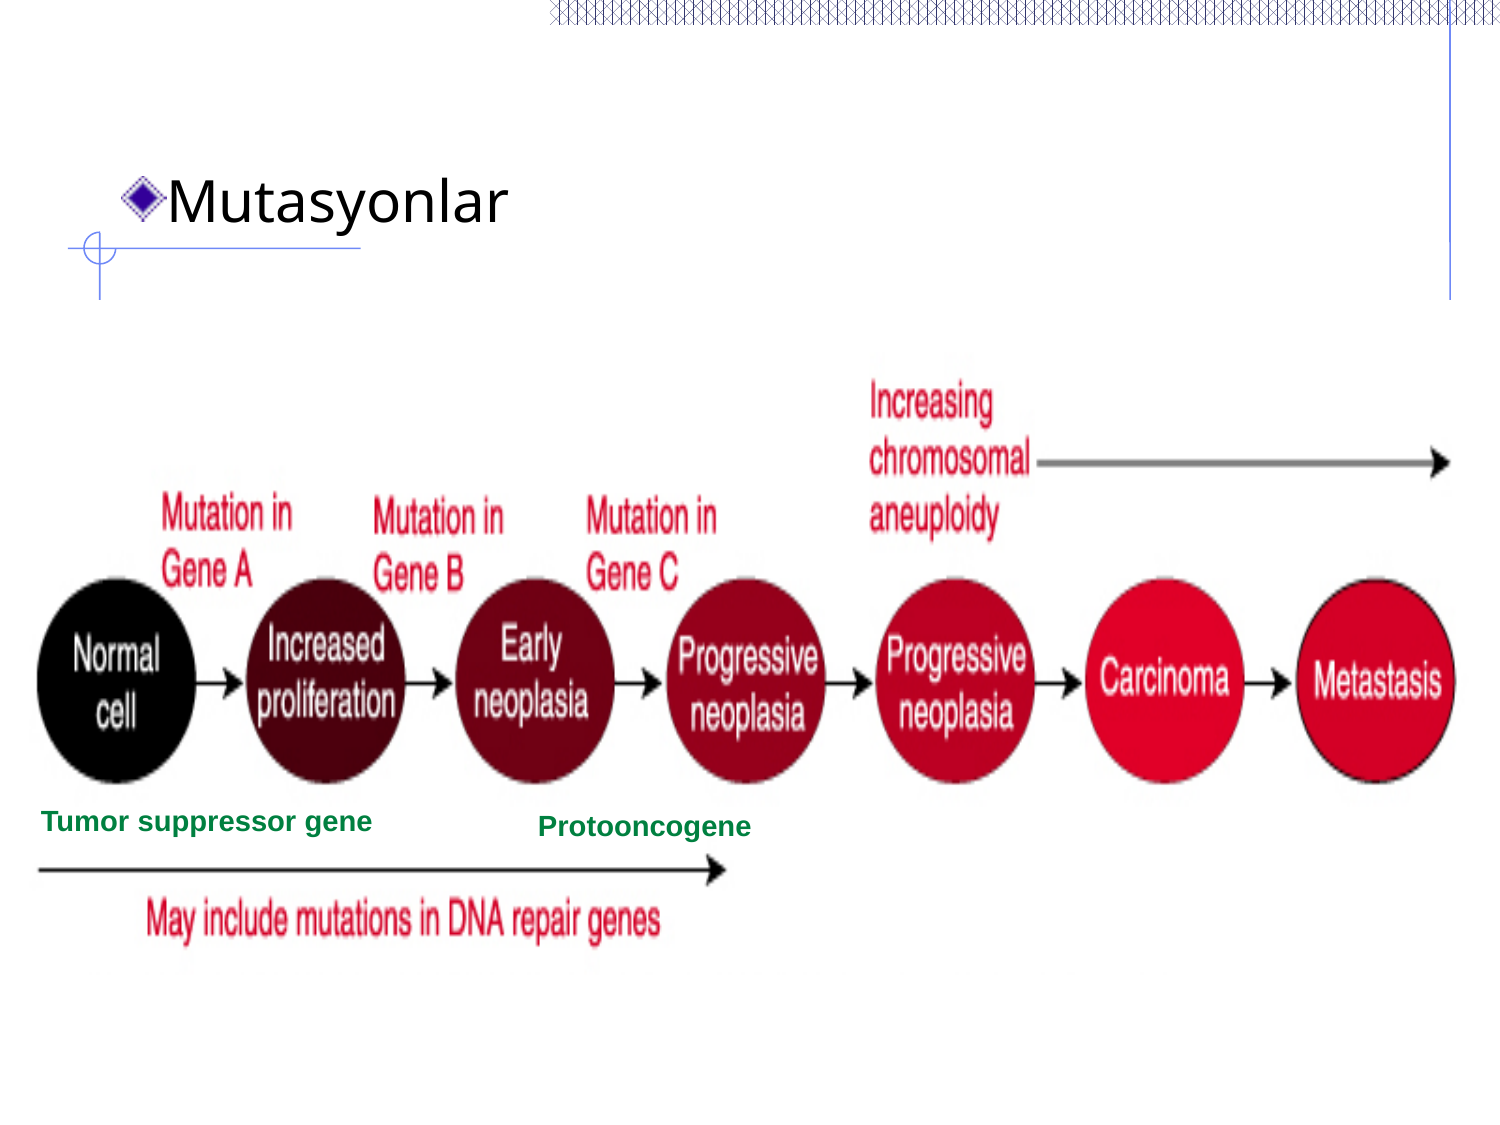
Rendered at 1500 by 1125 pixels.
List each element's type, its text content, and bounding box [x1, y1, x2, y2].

list Mutasyonlar [50, 149, 1450, 298]
picture [0, 299, 1500, 976]
picture [121, 176, 167, 222]
